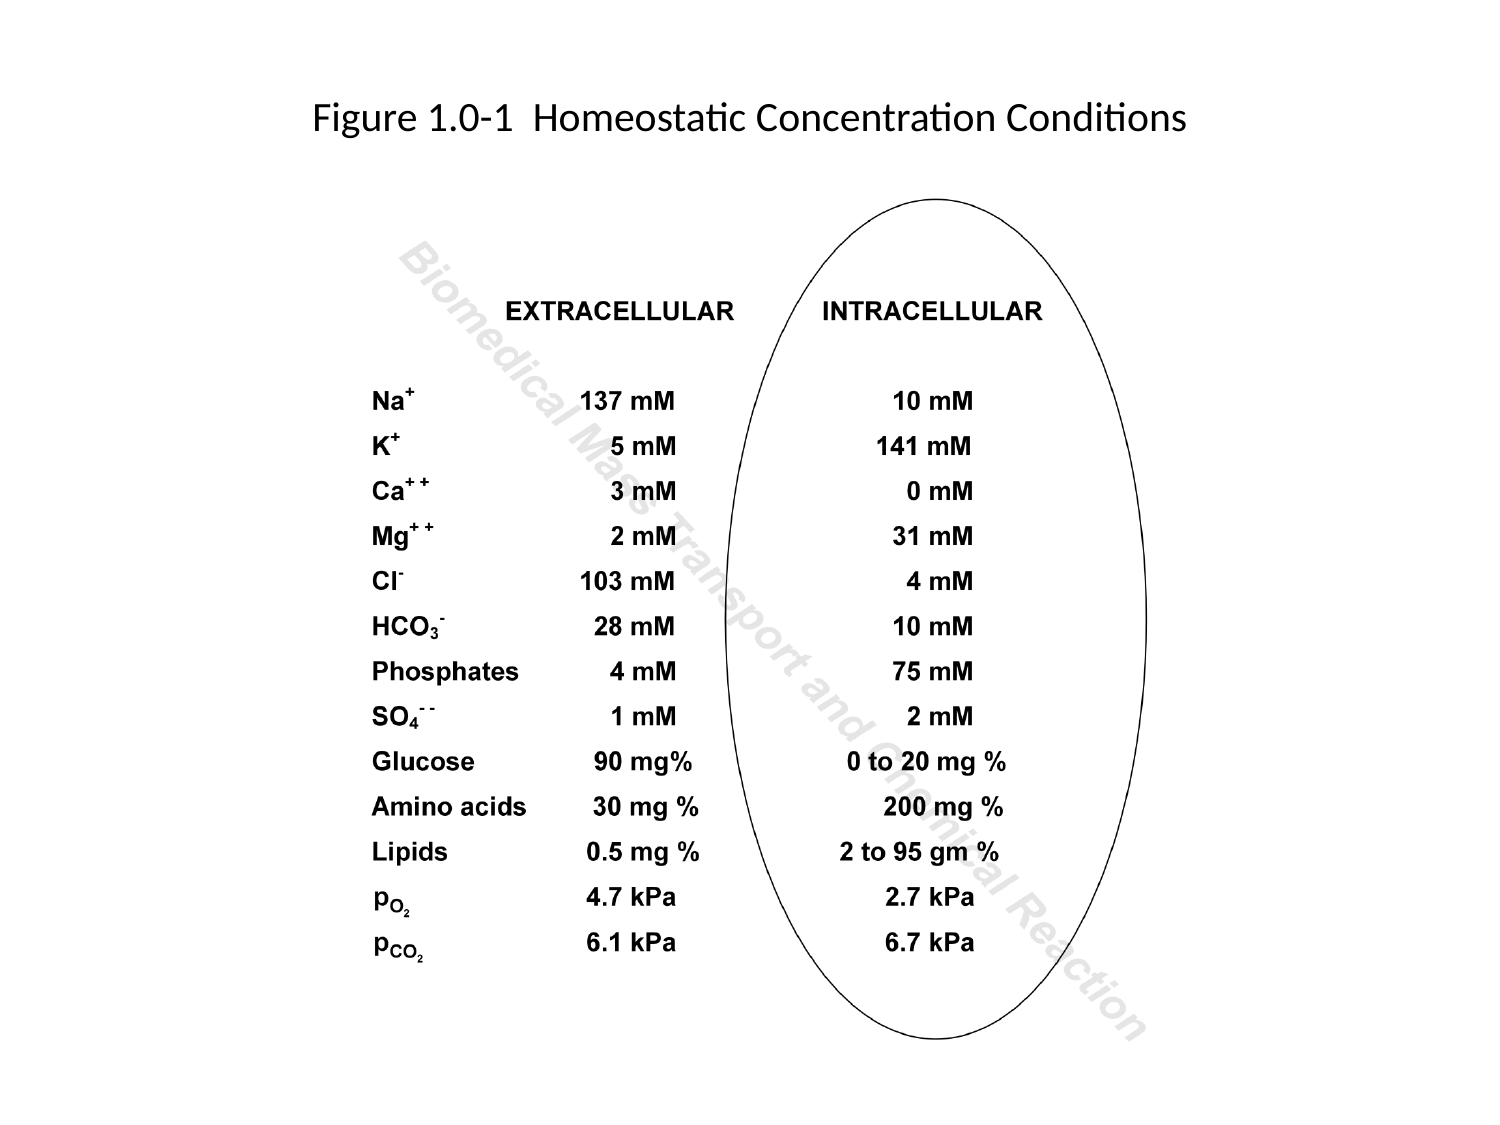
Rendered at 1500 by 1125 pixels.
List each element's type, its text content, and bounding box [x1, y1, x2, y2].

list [324, 162, 1199, 1093]
title Figure 1.0-1 Homeostatic Concentration Conditions [75, 62, 1425, 168]
